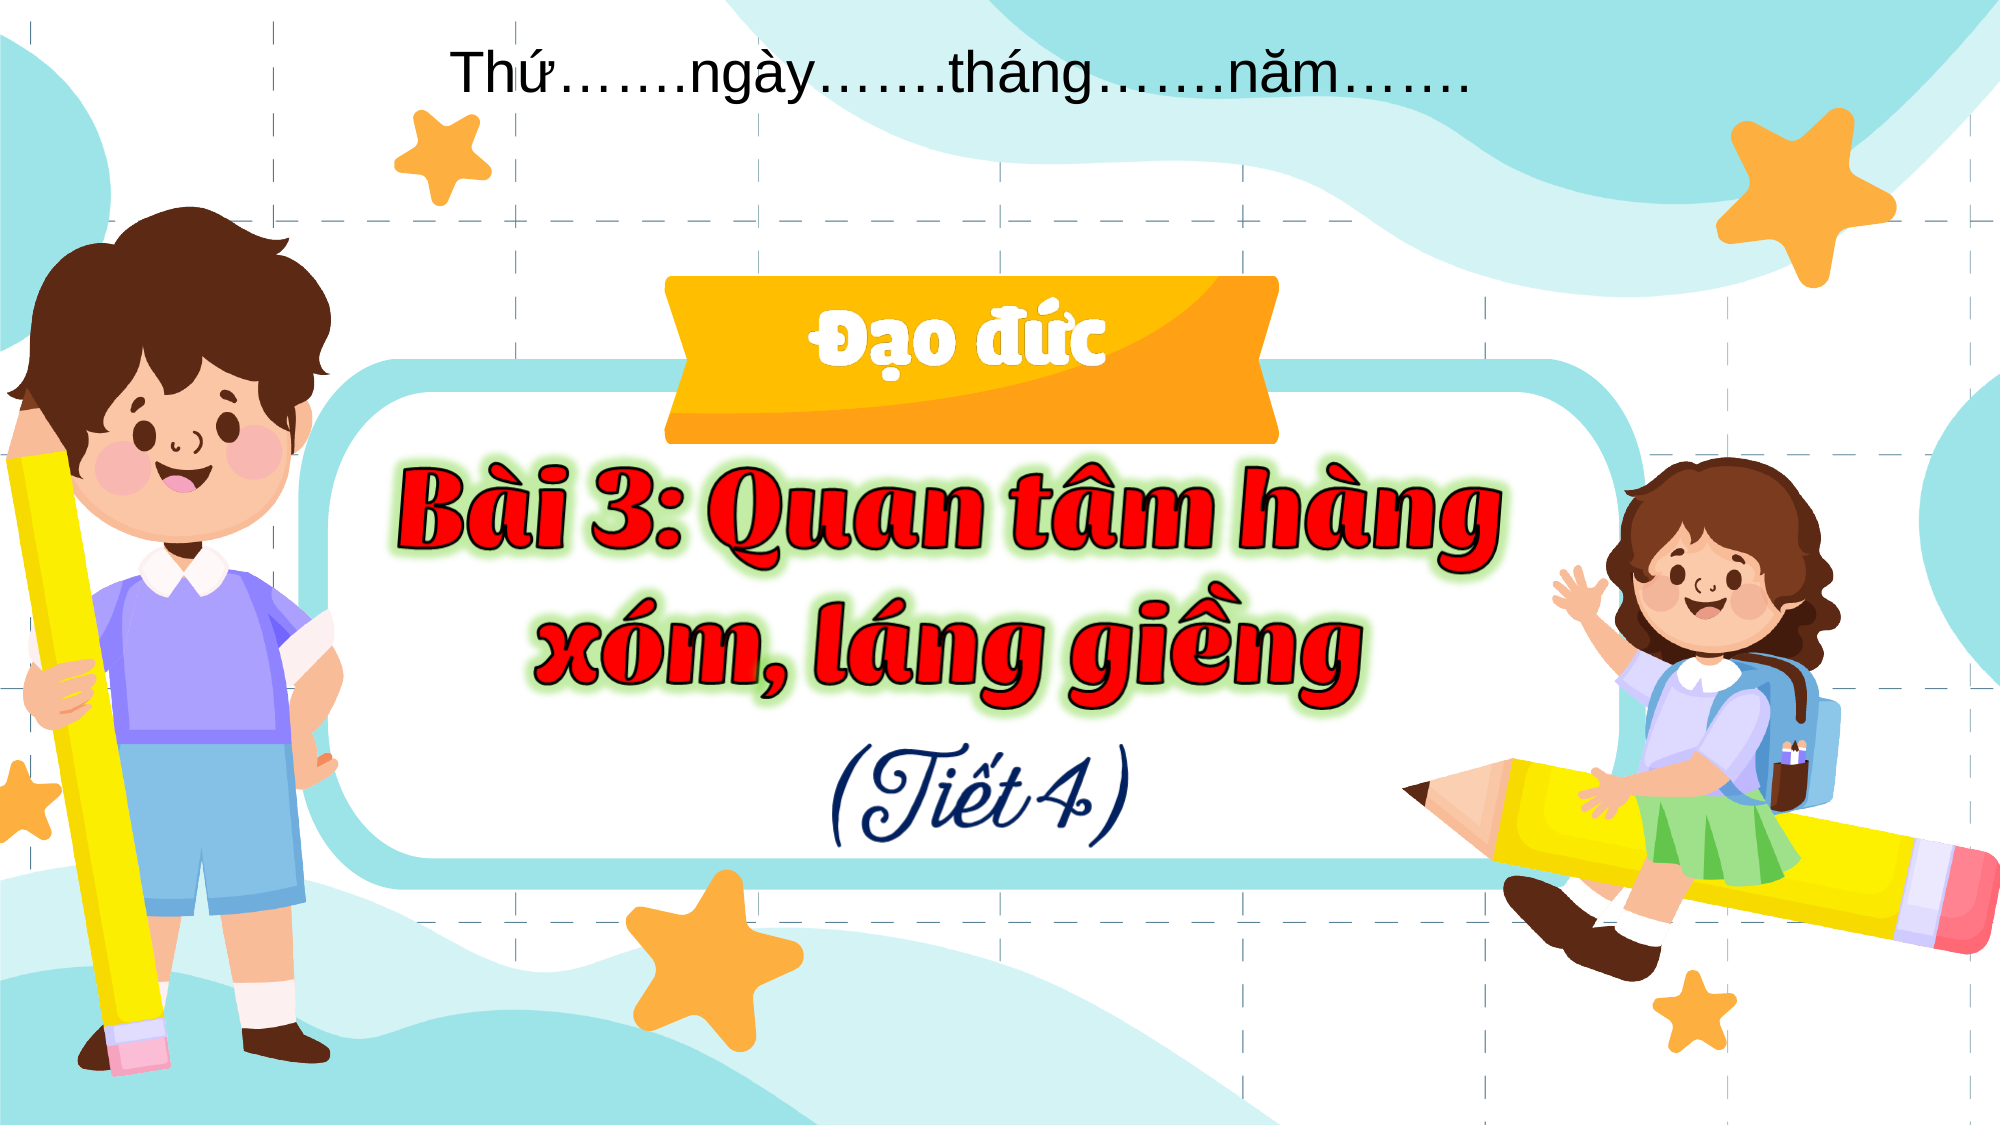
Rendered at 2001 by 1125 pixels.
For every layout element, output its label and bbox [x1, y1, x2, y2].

picture [0, 0, 2000, 1125]
text_box [344, 274, 1401, 891]
text_box [1158, 274, 1647, 457]
